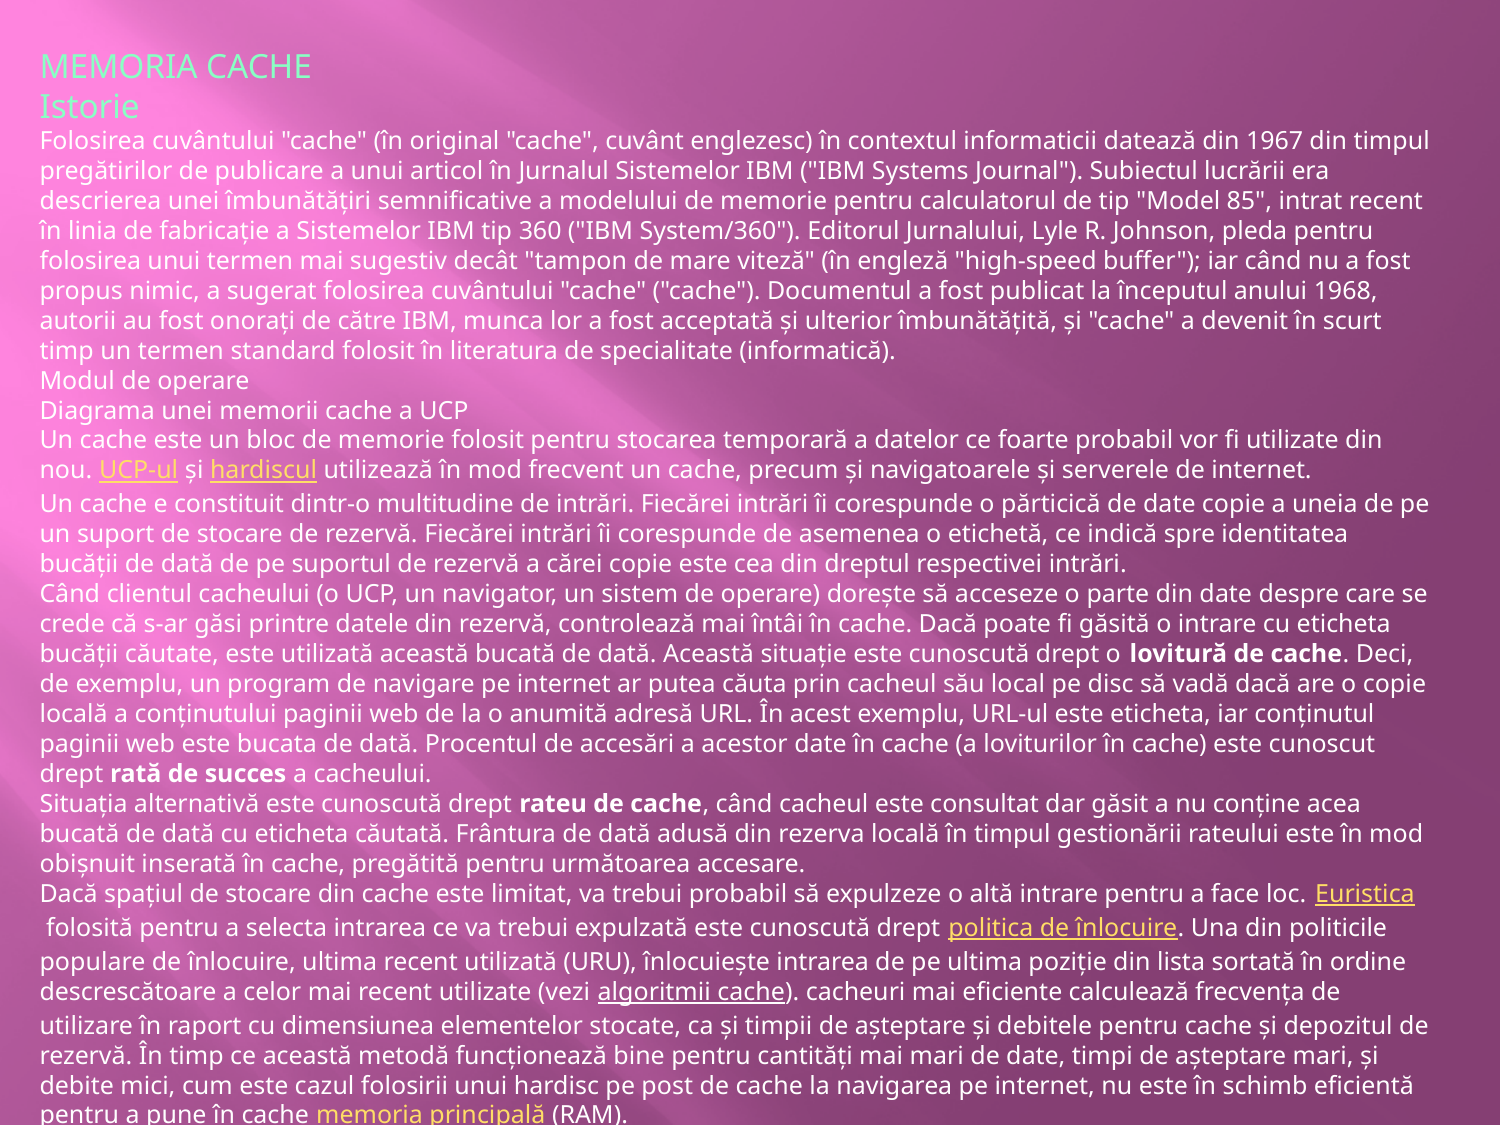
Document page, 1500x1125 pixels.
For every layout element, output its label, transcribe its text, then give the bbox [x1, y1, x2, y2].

text_box MEMORIA CACHE Istorie Folosirea cuvântului "cache" (în original "cache", cuvânt englezesc) în contextul informaticii datează din 1967 din timpul pregătirilor de publicare a unui articol în Jurnalul Sistemelor IBM ("IBM Systems Journal"). Subiectul lucrării era descrierea unei îmbunătățiri semnificative a modelului de memorie pentru calculatorul de tip "Model 85", intrat recent în linia de fabricație a Sistemelor IBM tip 360 ("IBM System/360"). Editorul Jurnalului, Lyle R. Johnson, pleda pentru folosirea unui termen mai sugestiv decât "tampon de mare viteză" (în engleză "high-speed buffer"); iar când nu a fost propus nimic, a sugerat folosirea cuvântului "cache" ("cache"). Documentul a fost publicat la începutul anului 1968, autorii au fost onorați de către IBM, munca lor a fost acceptată și ulterior îmbunătățită, și "cache" a devenit în scurt timp un termen standard folosit în literatura de specialitate (informatică). Modul de operare Diagrama unei memorii cache a UCP Un cache este un bloc de memorie folosit pentru stocarea temporară a datelor ce foarte probabil vor fi utilizate din nou. UCP-ul și hardiscul utilizează în mod frecvent un cache, precum și navigatoarele și serverele de internet. Un cache e constituit dintr-o multitudine de intrări. Fiecărei intrări îi corespunde o părticică de date copie a uneia de pe un suport de stocare de rezervă. Fiecărei intrări îi corespunde de asemenea o etichetă, ce indică spre identitatea bucății de dată de pe suportul de rezervă a cărei copie este cea din dreptul respectivei intrări. Când clientul cacheului (o UCP, un navigator, un sistem de operare) dorește să acceseze o parte din date despre care se crede că s-ar găsi printre datele din rezervă, controlează mai întâi în cache. Dacă poate fi găsită o intrare cu eticheta bucății căutate, este utilizată această bucată de dată. Această situație este cunoscută drept o lovitură de cache. Deci, de exemplu, un program de navigare pe internet ar putea căuta prin cacheul său local pe disc să vadă dacă are o copie locală a conținutului paginii web de la o anumită adresă URL. În acest exemplu, URL-ul este eticheta, iar conținutul paginii web este bucata de dată. Procentul de accesări a acestor date în cache (a loviturilor în cache) este cunoscut drept rată de succes a cacheului. Situația alternativă este cunoscută drept rateu de cache, când cacheul este consultat dar găsit a nu conține acea bucată de dată cu eticheta căutată. Frântura de dată adusă din rezerva locală în timpul gestionării rateului este în mod obișnuit inserată în cache, pregătită pentru următoarea accesare. Dacă spațiul de stocare din cache este limitat, va trebui probabil să expulzeze o altă intrare pentru a face loc. Euristica folosită pentru a selecta intrarea ce va trebui expulzată este cunoscută drept politica de înlocuire. Una din politicile populare de înlocuire, ultima recent utilizată (URU), înlocuiește intrarea de pe ultima poziție din lista sortată în ordine descrescătoare a celor mai recent utilizate (vezi algoritmii cache). cacheuri mai eficiente calculează frecvența de utilizare în raport cu dimensiunea elementelor stocate, ca și timpii de așteptare și debitele pentru cache și depozitul de rezervă. În timp ce această metodă funcționează bine pentru cantități mai mari de date, timpi de așteptare mari, și debite mici, cum este cazul folosirii unui hardisc pe post de cache la navigarea pe internet, nu este în schimb eficientă pentru a pune în cache memoria principală (RAM). Când o înregistrare este scrisă în cache, va trebui de asemenea să fie scrisă la un moment dat și în depozitul de rezervă. Schema de programare a momentului când va trebui operată modificarea este denumită politica de scriere. [24, 37, 1450, 1125]
